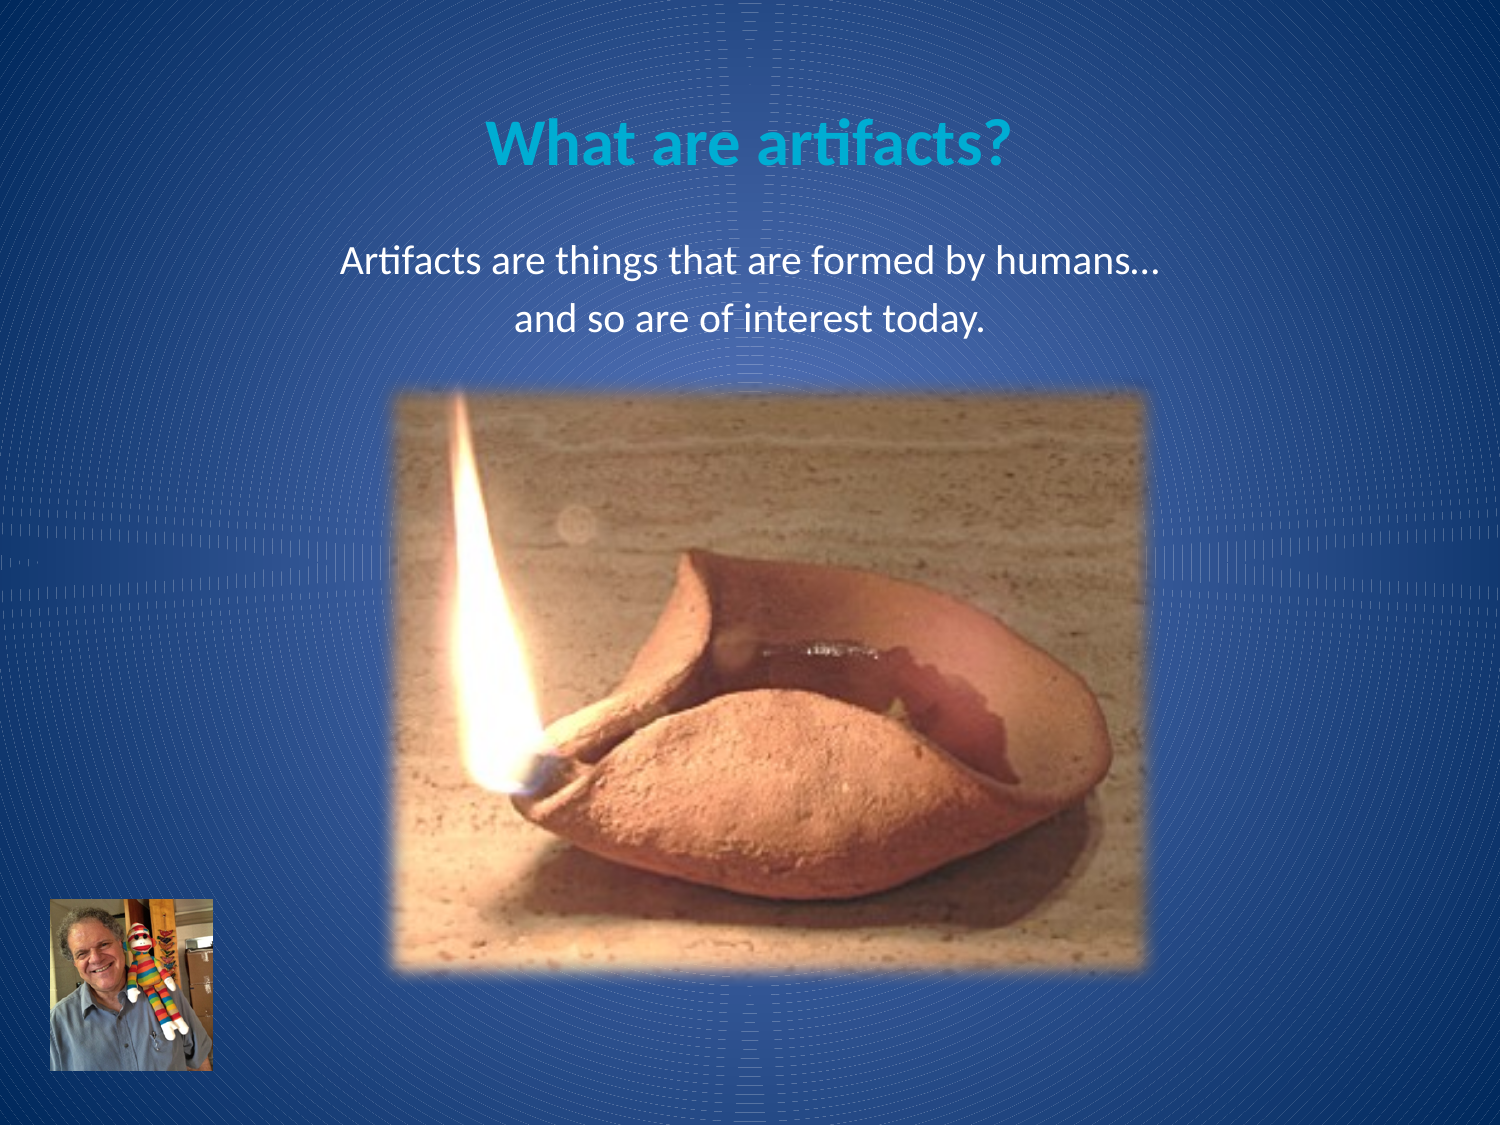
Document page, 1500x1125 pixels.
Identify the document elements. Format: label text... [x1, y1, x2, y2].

picture [49, 899, 213, 1071]
picture [374, 374, 1163, 988]
title What are artifacts? [75, 45, 1425, 224]
list Artifacts are things that are formed by humans… and so are of interest today. [75, 224, 1425, 1005]
